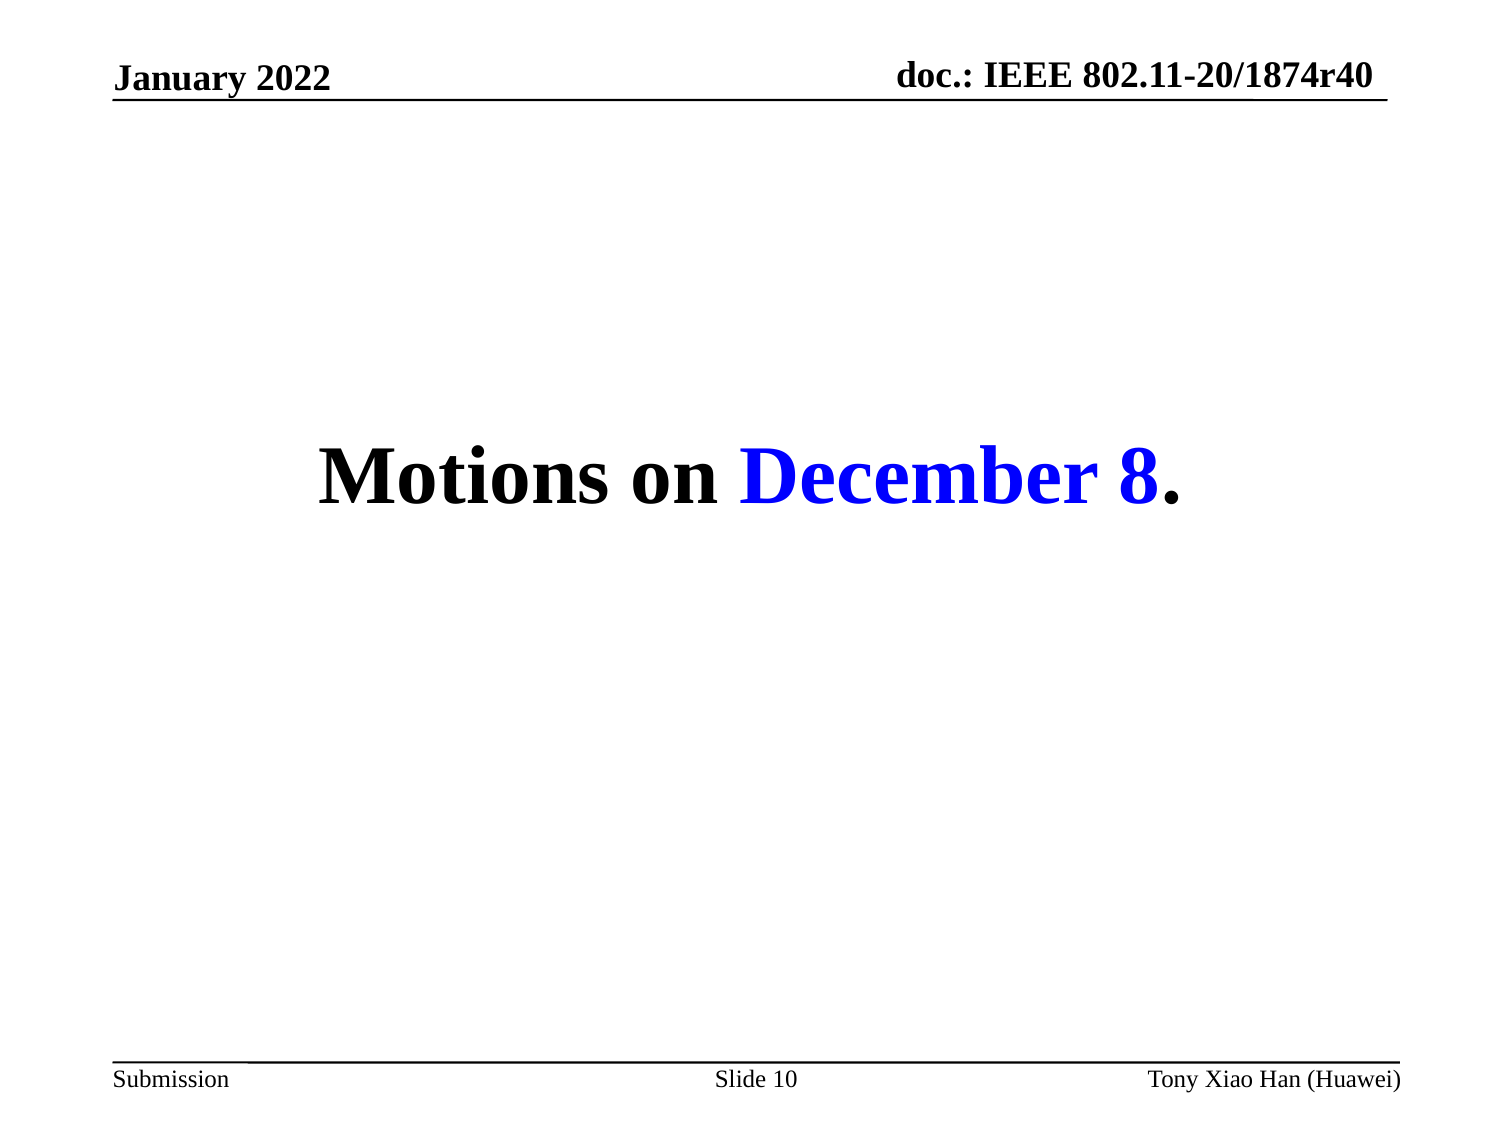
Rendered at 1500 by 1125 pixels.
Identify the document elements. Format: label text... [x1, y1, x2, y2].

text_box Motions on December 8. [112, 412, 1388, 950]
slide_number Slide 10 [712, 1061, 800, 1093]
footer Tony Xiao Han (Huawei) [999, 1061, 1402, 1093]
